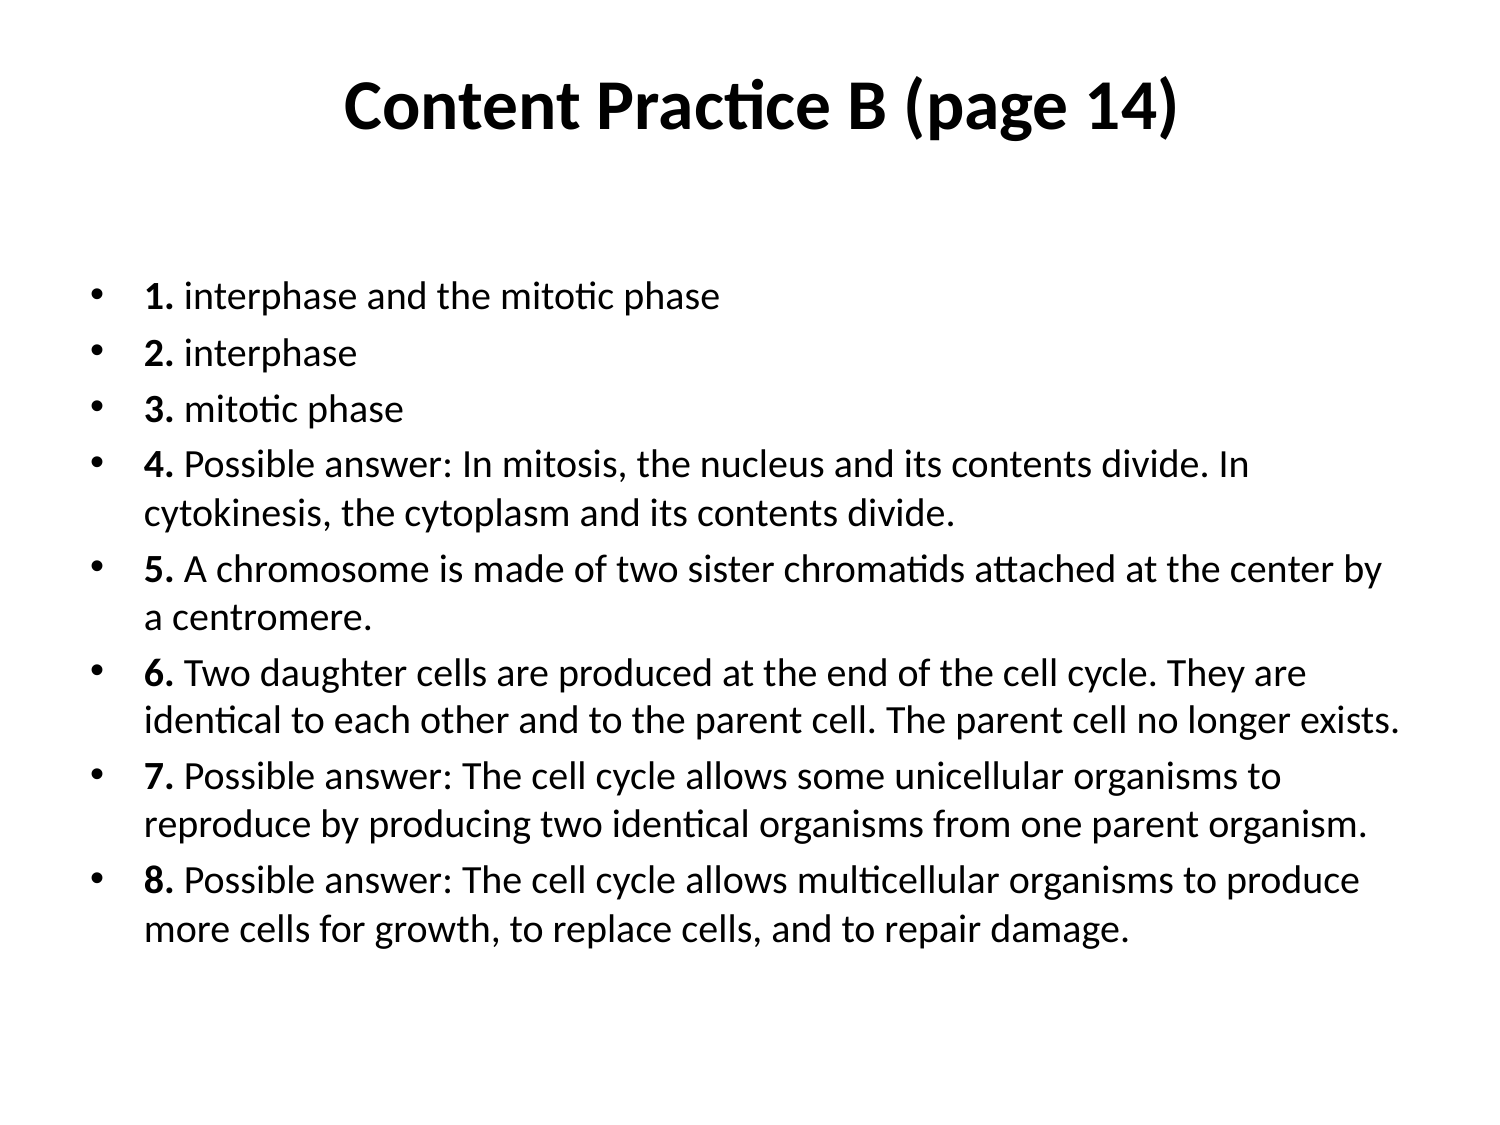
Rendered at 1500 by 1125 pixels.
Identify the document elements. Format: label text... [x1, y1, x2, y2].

title Content Practice B (page 14) [87, 50, 1438, 238]
list 1. interphase and the mitotic phase 2. interphase 3. mitotic phase 4. Possible answer: In mitosis, the nucleus and its contents divide. In cytokinesis, the cytoplasm and its contents divide. 5. A chromosome is made of two sister chromatids attached at the center by a centromere. 6. Two daughter cells are produced at the end of the cell cycle. They are identical to each other and to the parent cell. The parent cell no longer exists. 7. Possible answer: The cell cycle allows some unicellular organisms to reproduce by producing two identical organisms from one parent organism. 8. Possible answer: The cell cycle allows multicellular organisms to produce more cells for growth, to replace cells, and to repair damage. [75, 262, 1425, 1005]
